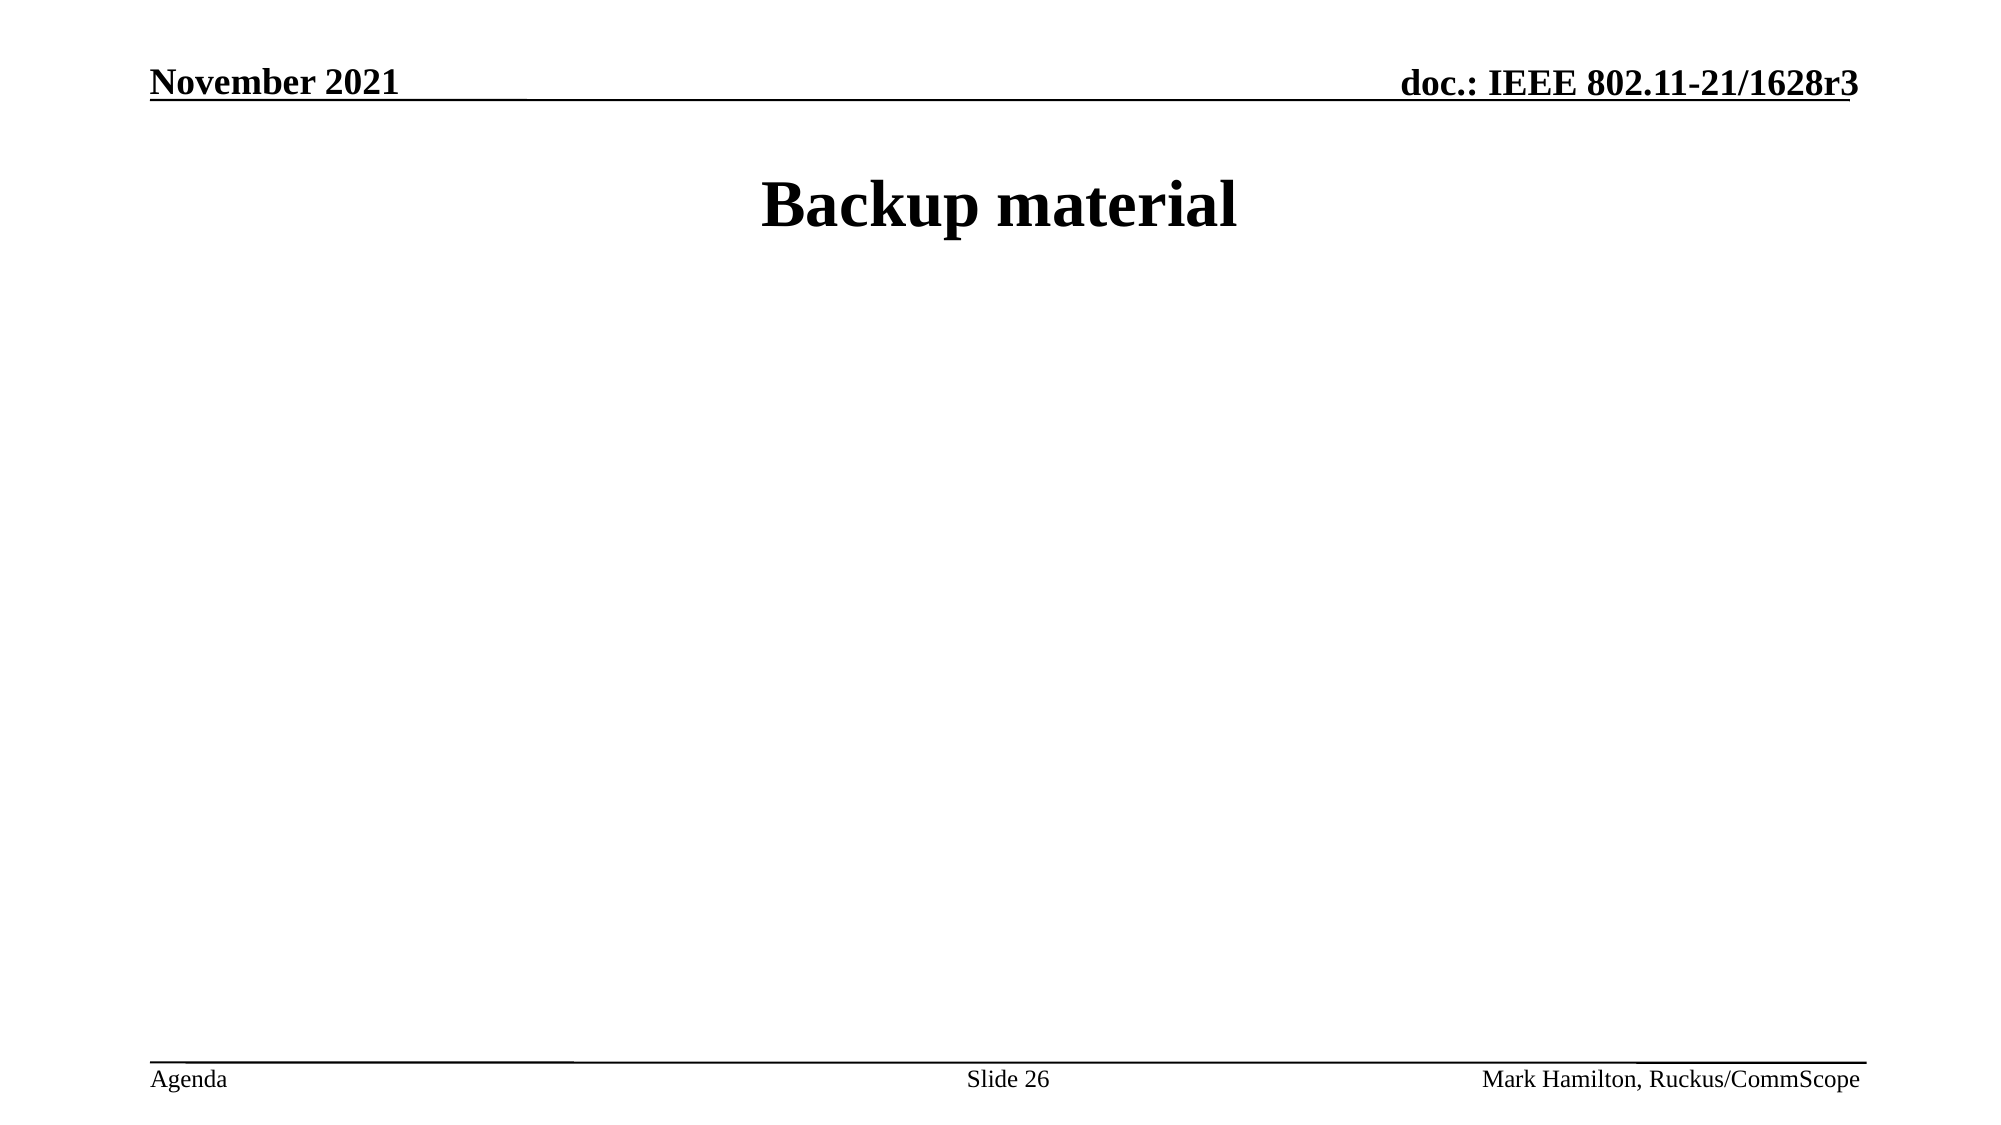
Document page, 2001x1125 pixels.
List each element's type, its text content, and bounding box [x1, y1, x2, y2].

title Backup material [149, 112, 1850, 288]
slide_number Slide 26 [950, 1061, 1067, 1123]
